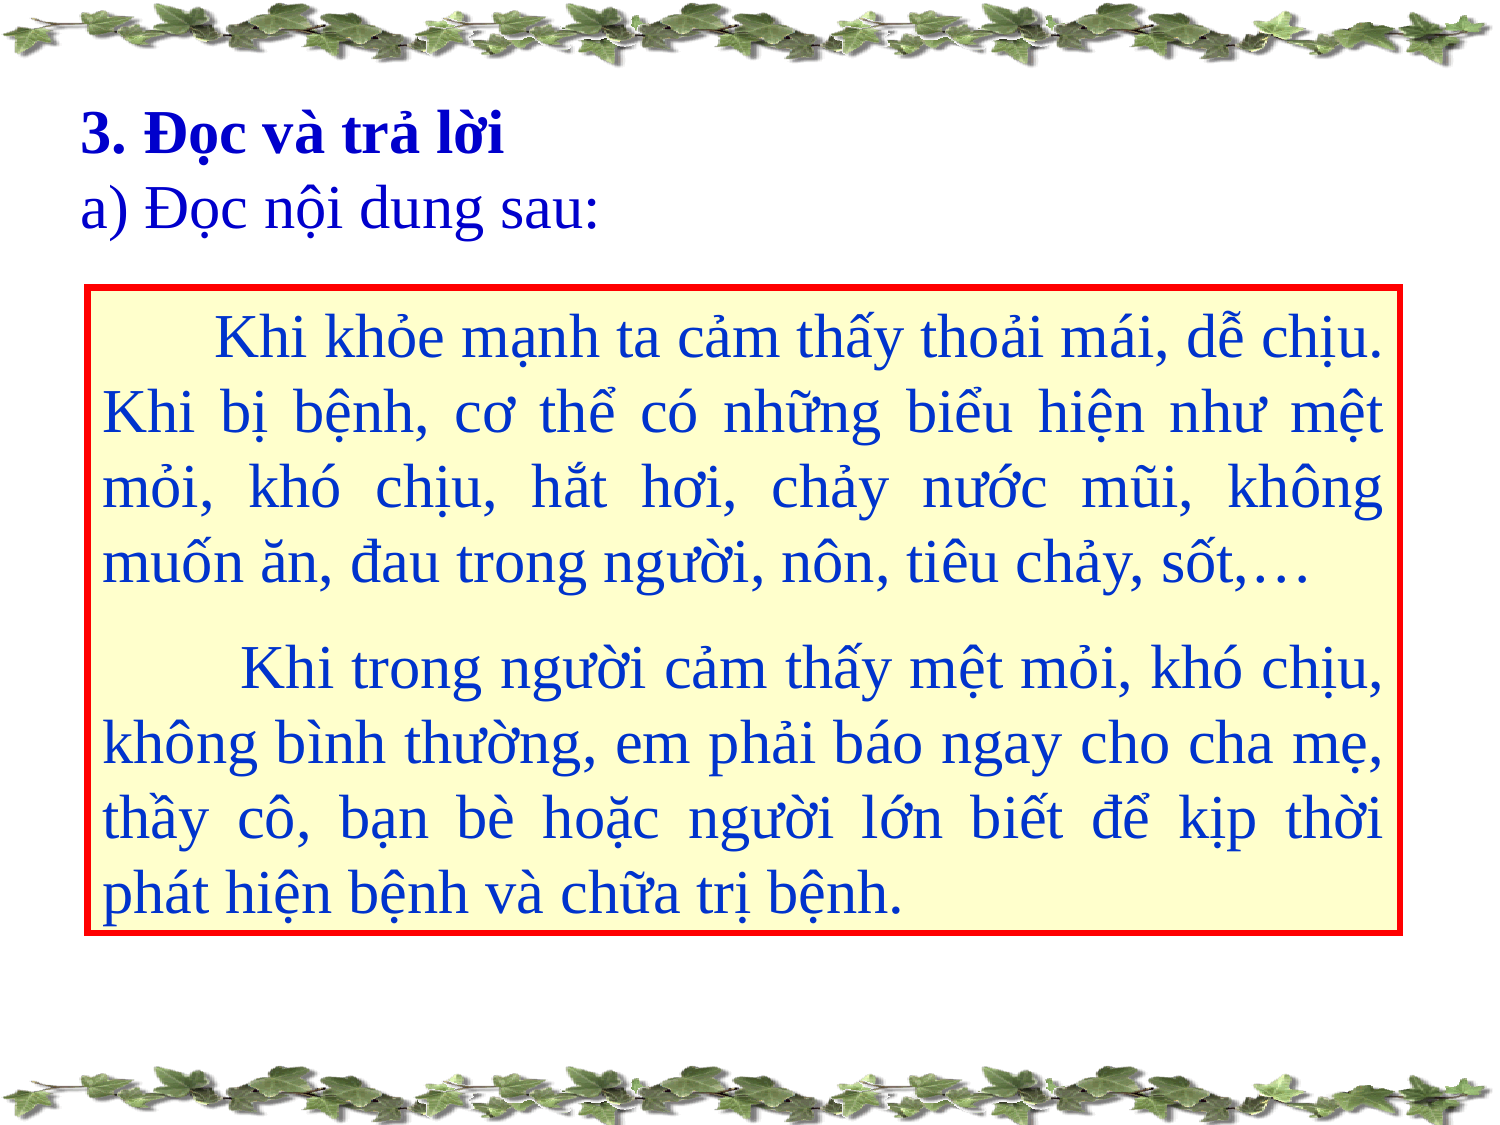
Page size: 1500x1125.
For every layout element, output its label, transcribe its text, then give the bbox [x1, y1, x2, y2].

text_box a) Đọc nội dung sau: [49, 159, 1281, 249]
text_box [0, 1062, 1500, 1125]
text_box 3. Đọc và trả lời [49, 84, 1281, 159]
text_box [0, 0, 1500, 76]
text_box Khi khỏe mạnh ta cảm thấy thoải mái, dễ chịu. Khi bị bệnh, cơ thể có những biểu hiện như mệt mỏi, khó chịu, hắt hơi, chảy nước mũi, không muốn ăn, đau trong người, nôn, tiêu chảy, sốt,… Khi trong người cảm thấy mệt mỏi, khó chịu, không bình thường, em phải báo ngay cho cha mẹ, thầy cô, bạn bè hoặc người lớn biết để kịp thời phát hiện bệnh và chữa trị bệnh. [87, 287, 1400, 933]
